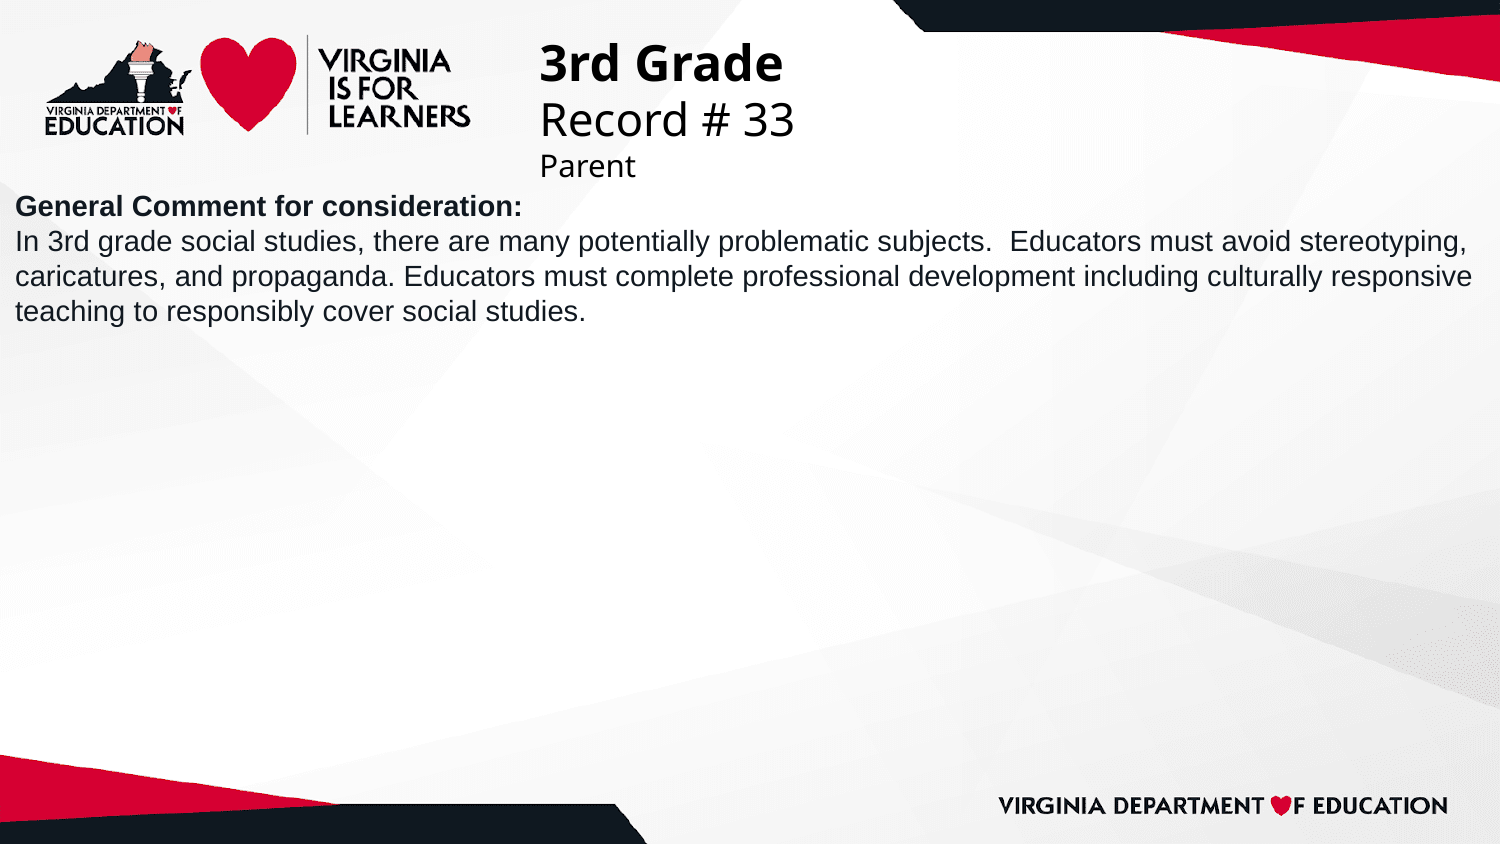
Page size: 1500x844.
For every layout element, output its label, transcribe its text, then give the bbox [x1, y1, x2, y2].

title 3rd Grade Record # 33 Parent [524, 33, 1472, 172]
subtitle General Comment for consideration: In 3rd grade social studies, there are many potentially problematic subjects. Educators must avoid stereotyping, caricatures, and propaganda. Educators must complete professional development including culturally responsive teaching to responsibly cover social studies. [0, 172, 1500, 763]
picture [0, 0, 1500, 172]
picture [0, 763, 1500, 844]
